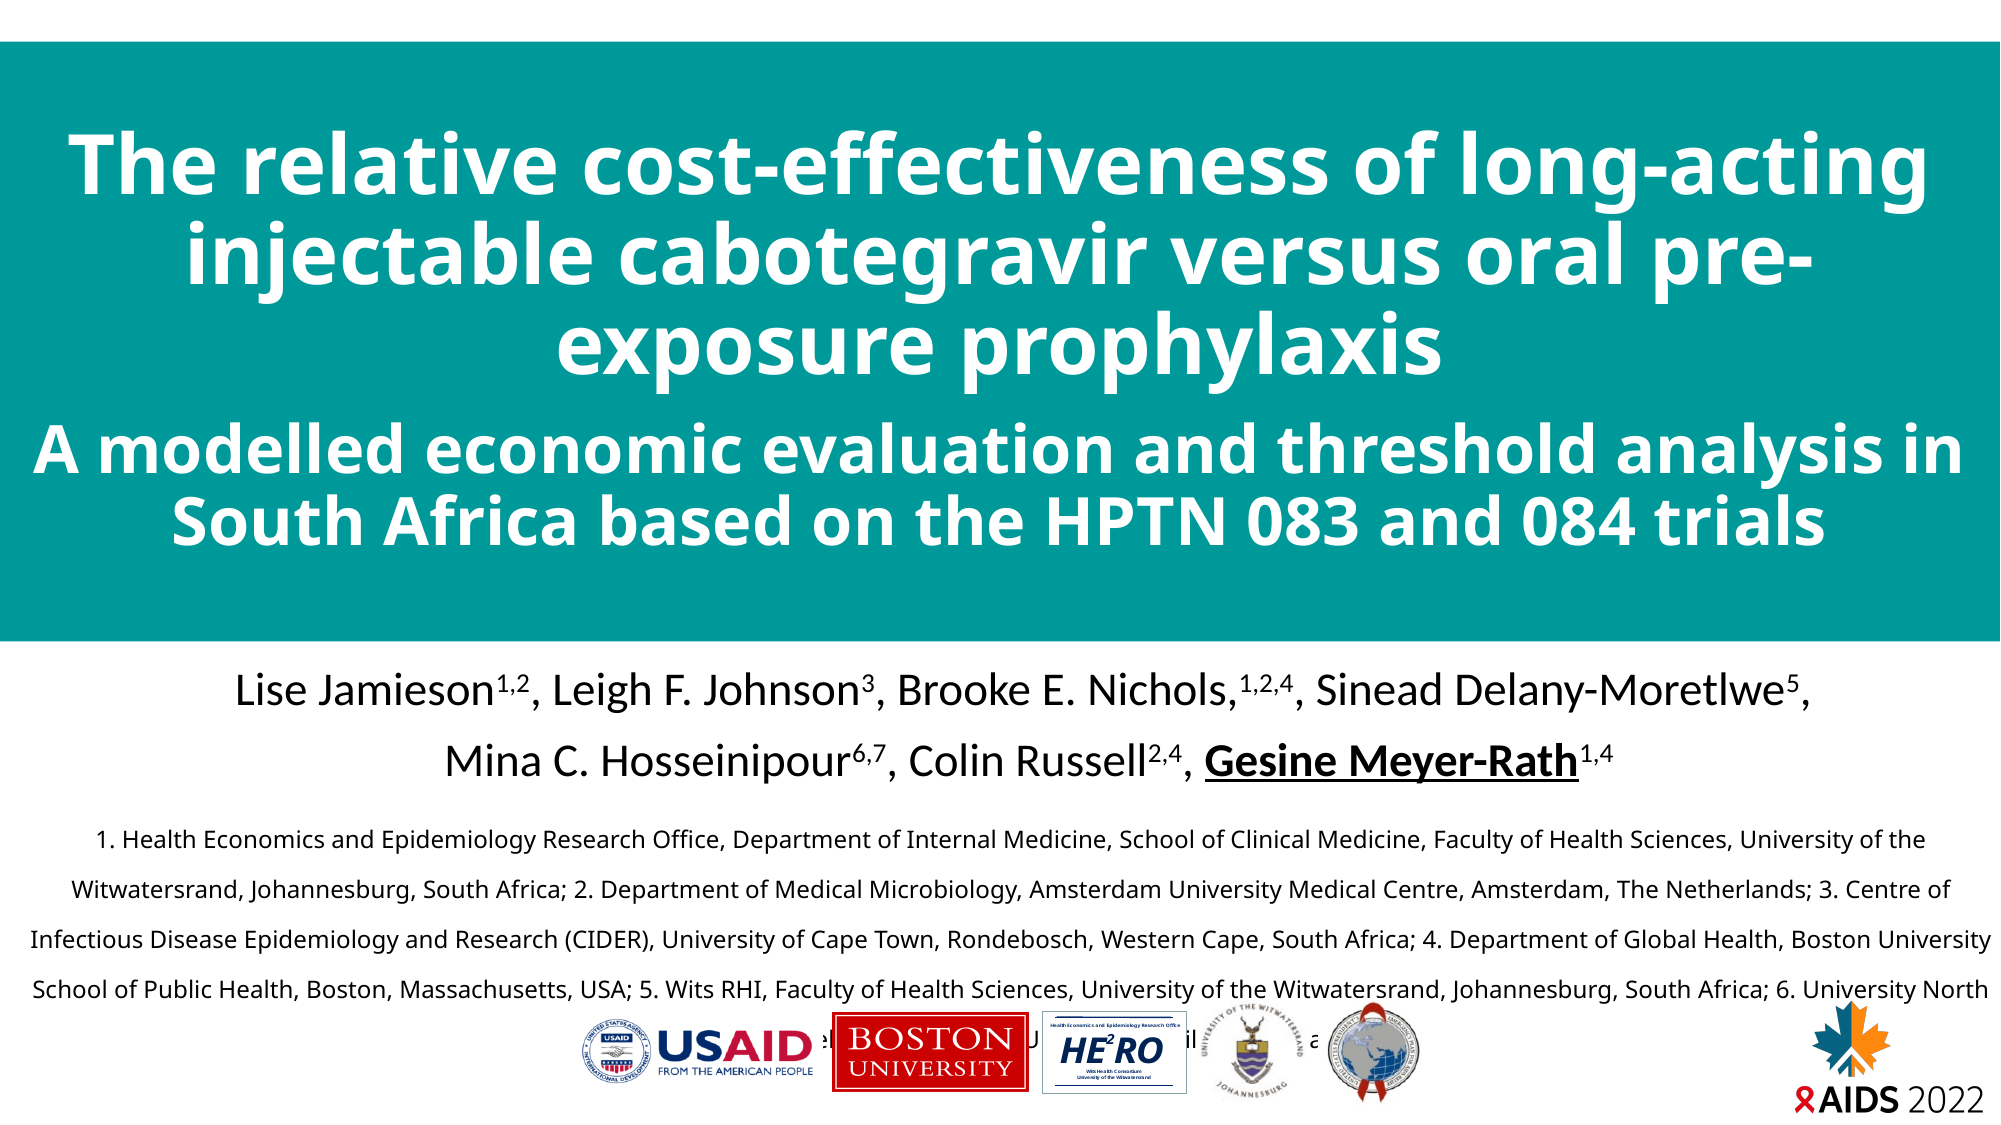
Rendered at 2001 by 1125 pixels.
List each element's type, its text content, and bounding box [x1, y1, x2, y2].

text_box 1. Health Economics and Epidemiology Research Office, Department of Internal Medicine, School of Clinical Medicine, Faculty of Health Sciences, University of the Witwatersrand, Johannesburg, South Africa; 2. Department of Medical Microbiology, Amsterdam University Medical Centre, Amsterdam, The Netherlands; 3. Centre of Infectious Disease Epidemiology and Research (CIDER), University of Cape Town, Rondebosch, Western Cape, South Africa; 4. Department of Global Health, Boston University School of Public Health, Boston, Massachusetts, USA; 5. Wits RHI, Faculty of Health Sciences, University of the Witwatersrand, Johannesburg, South Africa; 6. University North Carolina, Chapel Hill, NC, USA; 7. UNC Project, Lilongwe, Malawi. [12, 812, 2000, 1078]
picture [1775, 1078, 2000, 1125]
text_box Lise Jamieson1,2, Leigh F. Johnson3, Brooke E. Nichols,1,2,4, Sinead Delany-Moretlwe5, Mina C. Hosseinipour6,7, Colin Russell2,4, Gesine Meyer-Rath1,4 [28, 657, 2000, 795]
title The relative cost-effectiveness of long-acting injectable cabotegravir versus oral pre-exposure prophylaxis A modelled economic evaluation and threshold analysis in South Africa based on the HPTN 083 and 084 trials [0, 41, 2000, 642]
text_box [573, 998, 1427, 1106]
